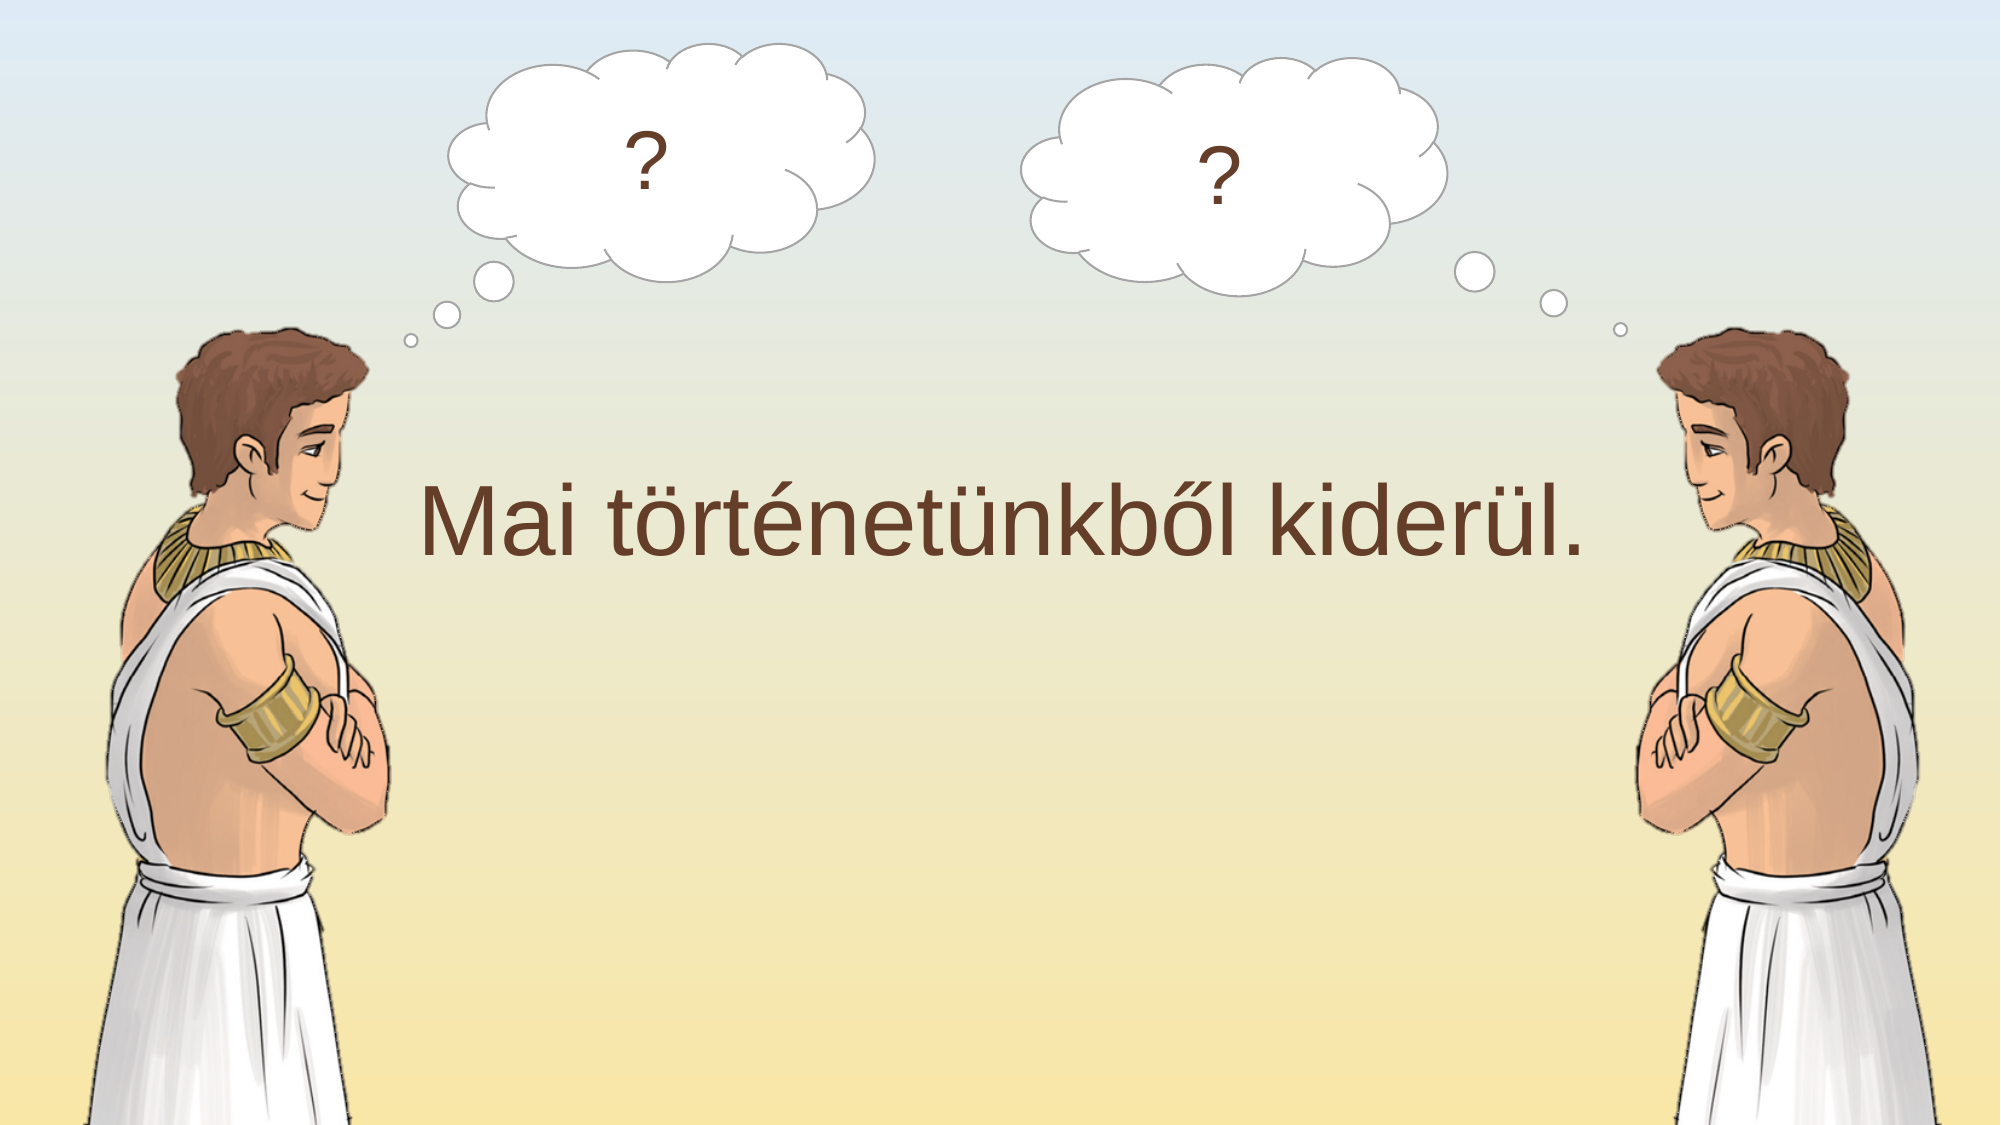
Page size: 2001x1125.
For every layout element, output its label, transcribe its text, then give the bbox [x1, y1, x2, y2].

text_box ? [1019, 56, 1449, 298]
text_box Mai történetünkből kiderül. [403, 448, 1623, 584]
picture [1623, 321, 1951, 1125]
text_box ? [1539, 288, 1569, 318]
text_box ? [403, 332, 419, 349]
text_box ? [432, 300, 462, 330]
text_box ? [1453, 250, 1496, 293]
text_box ? [1612, 321, 1623, 338]
text_box ? [447, 42, 876, 284]
picture [75, 321, 403, 1125]
text_box ? [472, 260, 515, 303]
